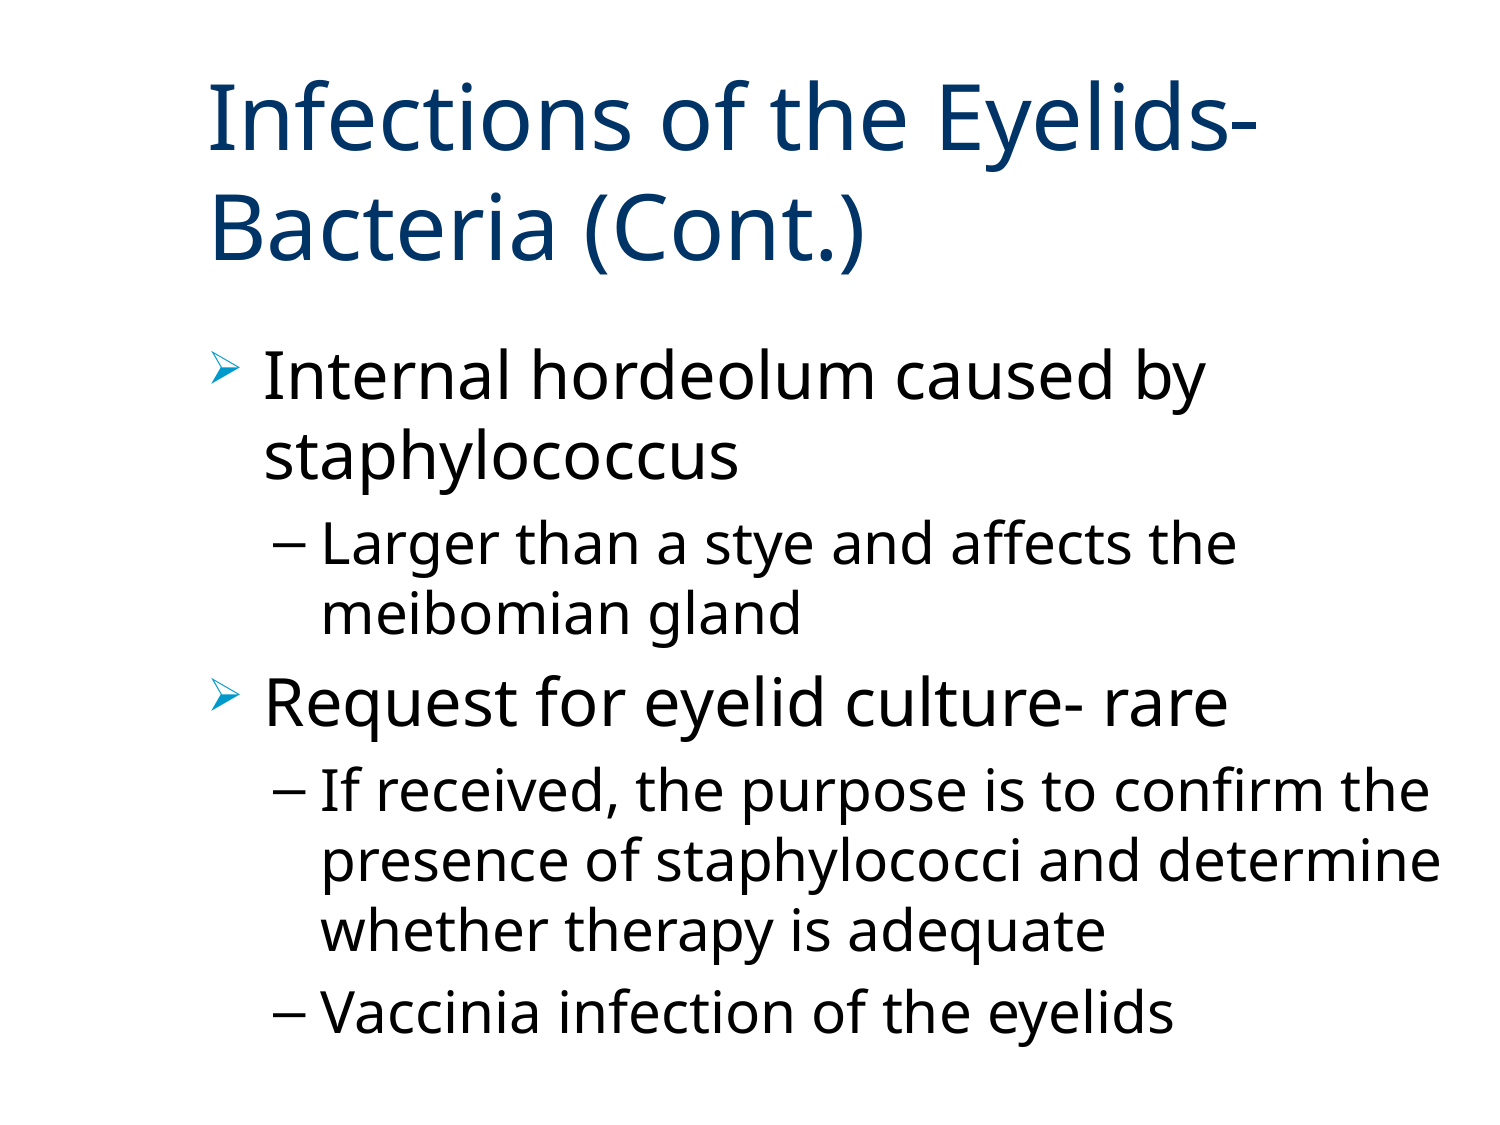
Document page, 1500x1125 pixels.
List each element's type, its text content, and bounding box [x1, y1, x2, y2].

list Internal hordeolum caused by staphylococcus Larger than a stye and affects the meibomian gland Request for eyelid culture- rare If received, the purpose is to confirm the presence of staphylococci and determine whether therapy is adequate Vaccinia infection of the eyelids [192, 324, 1468, 1125]
title Infections of the Eyelids Bacteria (Cont.) [192, 12, 1468, 324]
